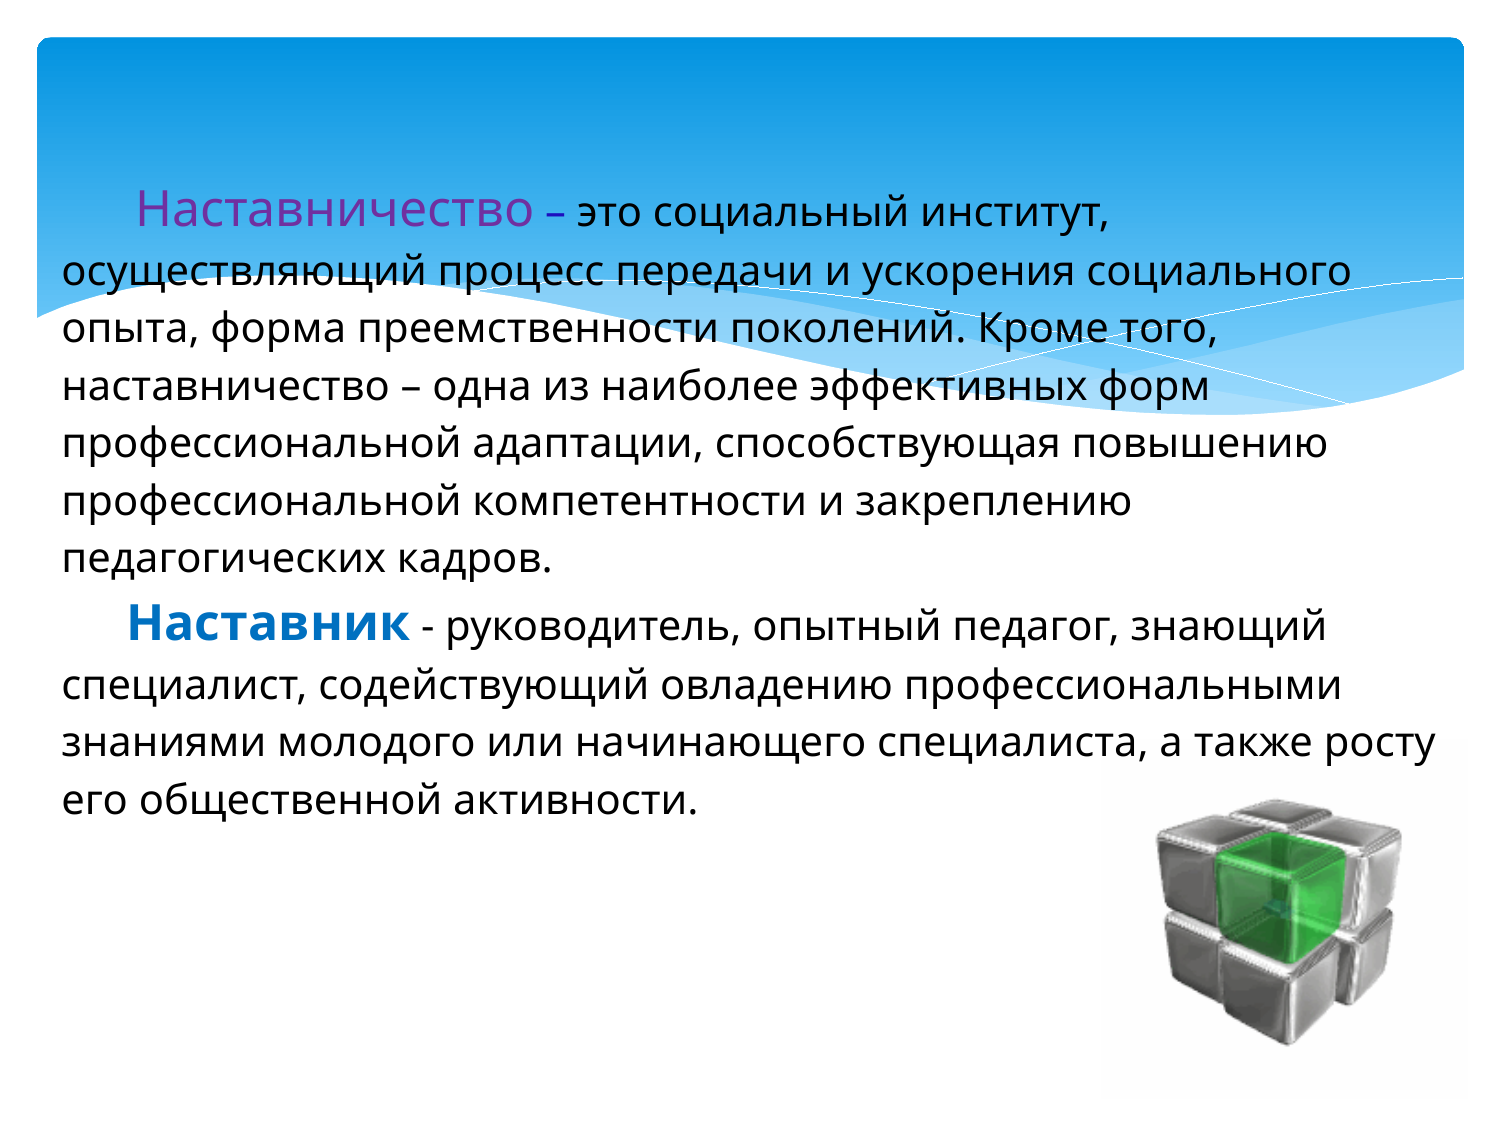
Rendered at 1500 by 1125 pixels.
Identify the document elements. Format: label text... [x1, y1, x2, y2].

title Наставничество – это социальный институт, осуществляющий процесс передачи и ускорения социального опыта, форма преемственности поколений. Кроме того, наставничество – одна из наиболее эффективных форм профессиональной адаптации, способствующая повышению профессиональной компетентности и закреплению педагогических кадров. Наставник - руководитель, опытный педагог, знающий специалист, содействующий овладению профессиональными знаниями молодого или начинающего специалиста, а также росту его общественной активности. [46, 54, 1464, 986]
picture [1101, 739, 1468, 1099]
